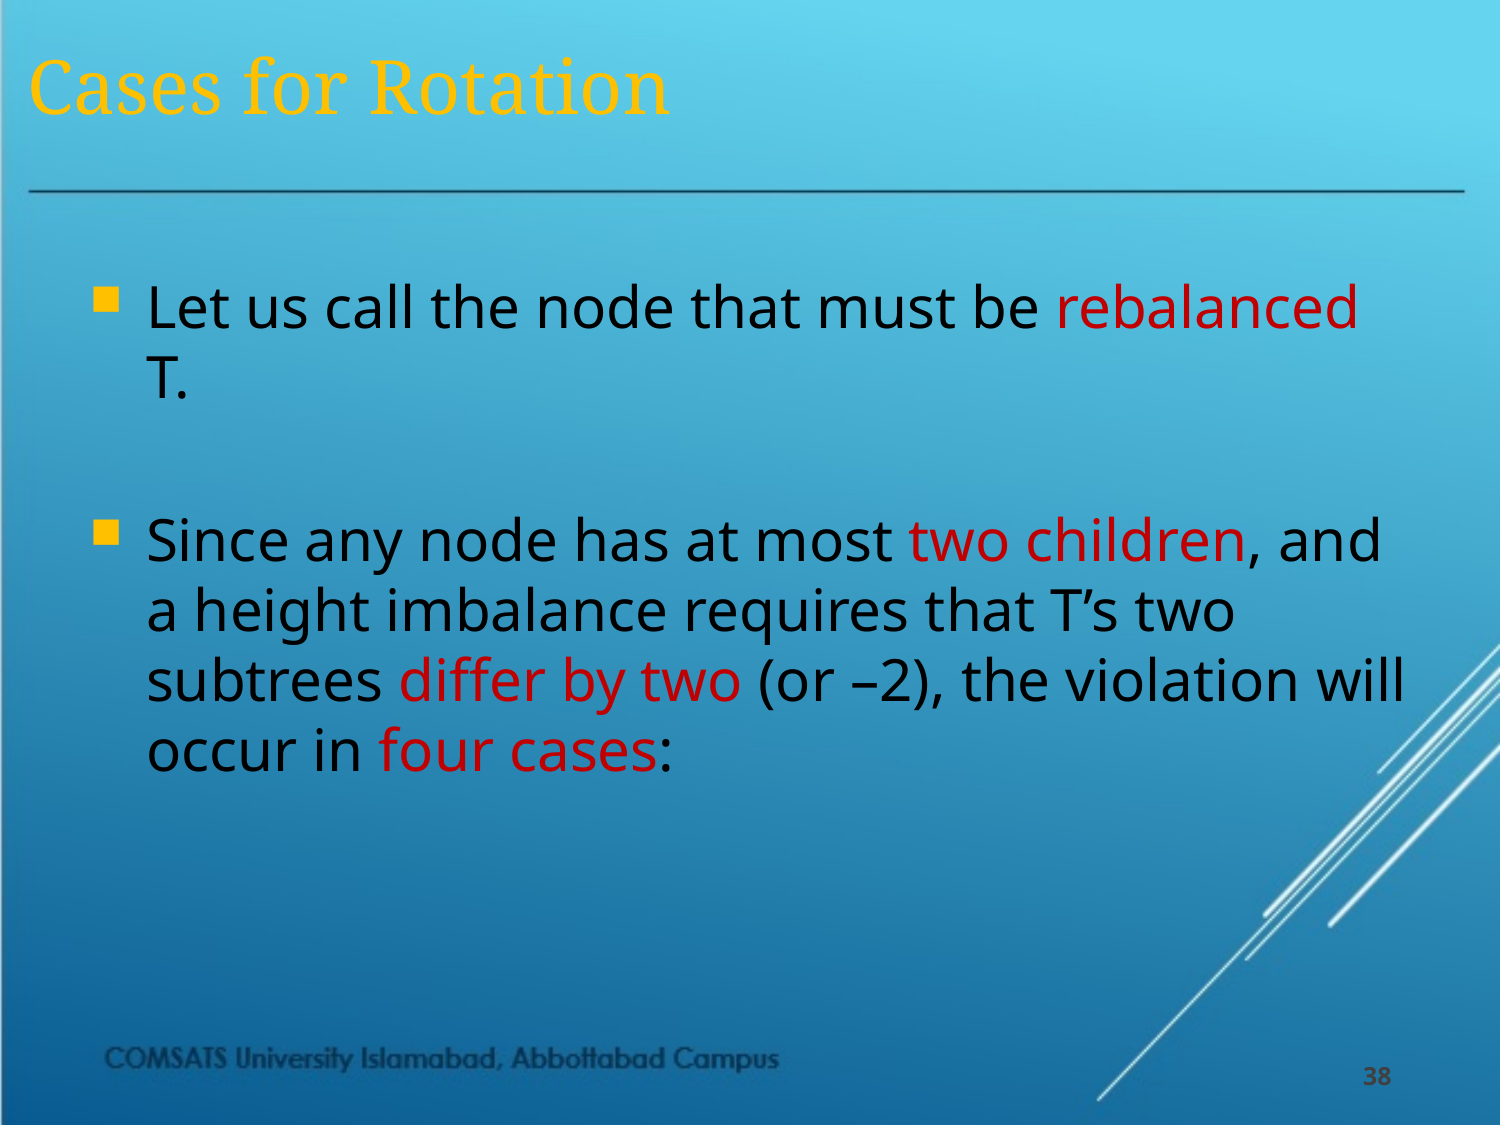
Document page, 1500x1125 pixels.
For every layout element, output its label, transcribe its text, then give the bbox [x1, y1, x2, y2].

list Let us call the node that must be rebalanced T. Since any node has at most two children, and a height imbalance requires that T’s two subtrees differ by two (or –2), the violation will occur in four cases: [74, 262, 1425, 975]
title Cases for Rotation [12, 0, 1362, 138]
slide_number 38 [1329, 1026, 1426, 1103]
picture [0, 0, 1500, 1125]
